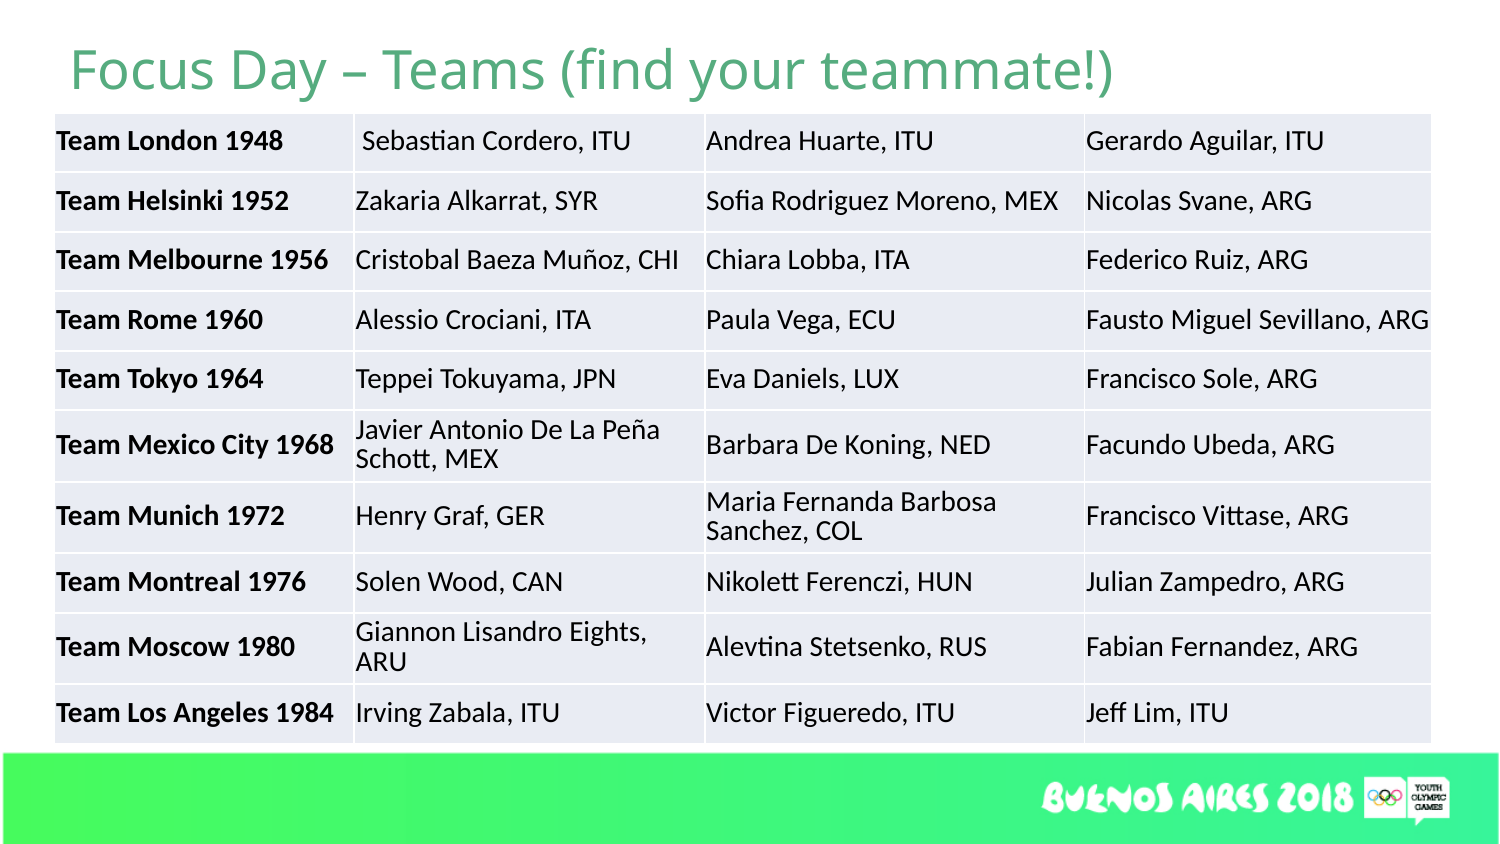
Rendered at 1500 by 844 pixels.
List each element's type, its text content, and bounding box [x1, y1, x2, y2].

text_box Focus Day – Teams (find your teammate!) [54, 28, 1432, 108]
table_cell Federico Ruiz, ARG [1085, 233, 1431, 290]
table_cell Fabian Fernandez, ARG [1085, 614, 1431, 683]
table_cell Jeff Lim, ITU [1085, 685, 1431, 743]
table_cell Alevtina Stetsenko, RUS [706, 614, 1084, 683]
table_cell Giannon Lisandro Eights, ARU [355, 614, 704, 683]
table_header Gerardo Aguilar, ITU [1085, 114, 1431, 171]
table_cell Julian Zampedro, ARG [1085, 554, 1431, 612]
table_cell Javier Antonio De La Peña Schott, MEX [355, 411, 704, 481]
table_cell Irving Zabala, ITU [355, 685, 704, 743]
table_cell Solen Wood, CAN [355, 554, 704, 612]
table_cell Team Moscow 1980 [55, 614, 353, 683]
picture [0, 0, 1500, 844]
table_header Sebastian Cordero, ITU [355, 114, 704, 171]
table_cell Paula Vega, ECU [706, 292, 1084, 350]
table_cell Fausto Miguel Sevillano, ARG [1085, 292, 1431, 350]
table_cell Henry Graf, GER [355, 483, 704, 552]
table_cell Francisco Sole, ARG [1085, 352, 1431, 409]
table_header Andrea Huarte, ITU [706, 114, 1084, 171]
table_cell Maria Fernanda Barbosa Sanchez, COL [706, 483, 1084, 552]
table_cell Nikolett Ferenczi, HUN [706, 554, 1084, 612]
table_cell Team Rome 1960 [55, 292, 353, 350]
table_cell Teppei Tokuyama, JPN [355, 352, 704, 409]
table_cell Alessio Crociani, ITA [355, 292, 704, 350]
table_cell Sofia Rodriguez Moreno, MEX [706, 173, 1084, 231]
table_cell Victor Figueredo, ITU [706, 685, 1084, 743]
table_cell Cristobal Baeza Muñoz, CHI [355, 233, 704, 290]
table_cell Nicolas Svane, ARG [1085, 173, 1431, 231]
table_cell Team Montreal 1976 [55, 554, 353, 612]
table_cell Team Melbourne 1956 [55, 233, 353, 290]
text_box [0, 109, 1432, 241]
table_cell Facundo Ubeda, ARG [1085, 411, 1431, 481]
table_cell Team Mexico City 1968 [55, 411, 353, 481]
table_cell Barbara De Koning, NED [706, 411, 1084, 481]
table_cell Eva Daniels, LUX [706, 352, 1084, 409]
table_cell Team Munich 1972 [55, 483, 353, 552]
table_cell Team Los Angeles 1984 [55, 685, 353, 743]
table_cell Team Tokyo 1964 [55, 352, 353, 409]
table_cell Team Helsinki 1952 [55, 173, 353, 231]
table_cell Chiara Lobba, ITA [706, 233, 1084, 290]
table_header Team London 1948 [55, 114, 353, 171]
table_cell Zakaria Alkarrat, SYR [355, 173, 704, 231]
table_cell Francisco Vittase, ARG [1085, 483, 1431, 552]
